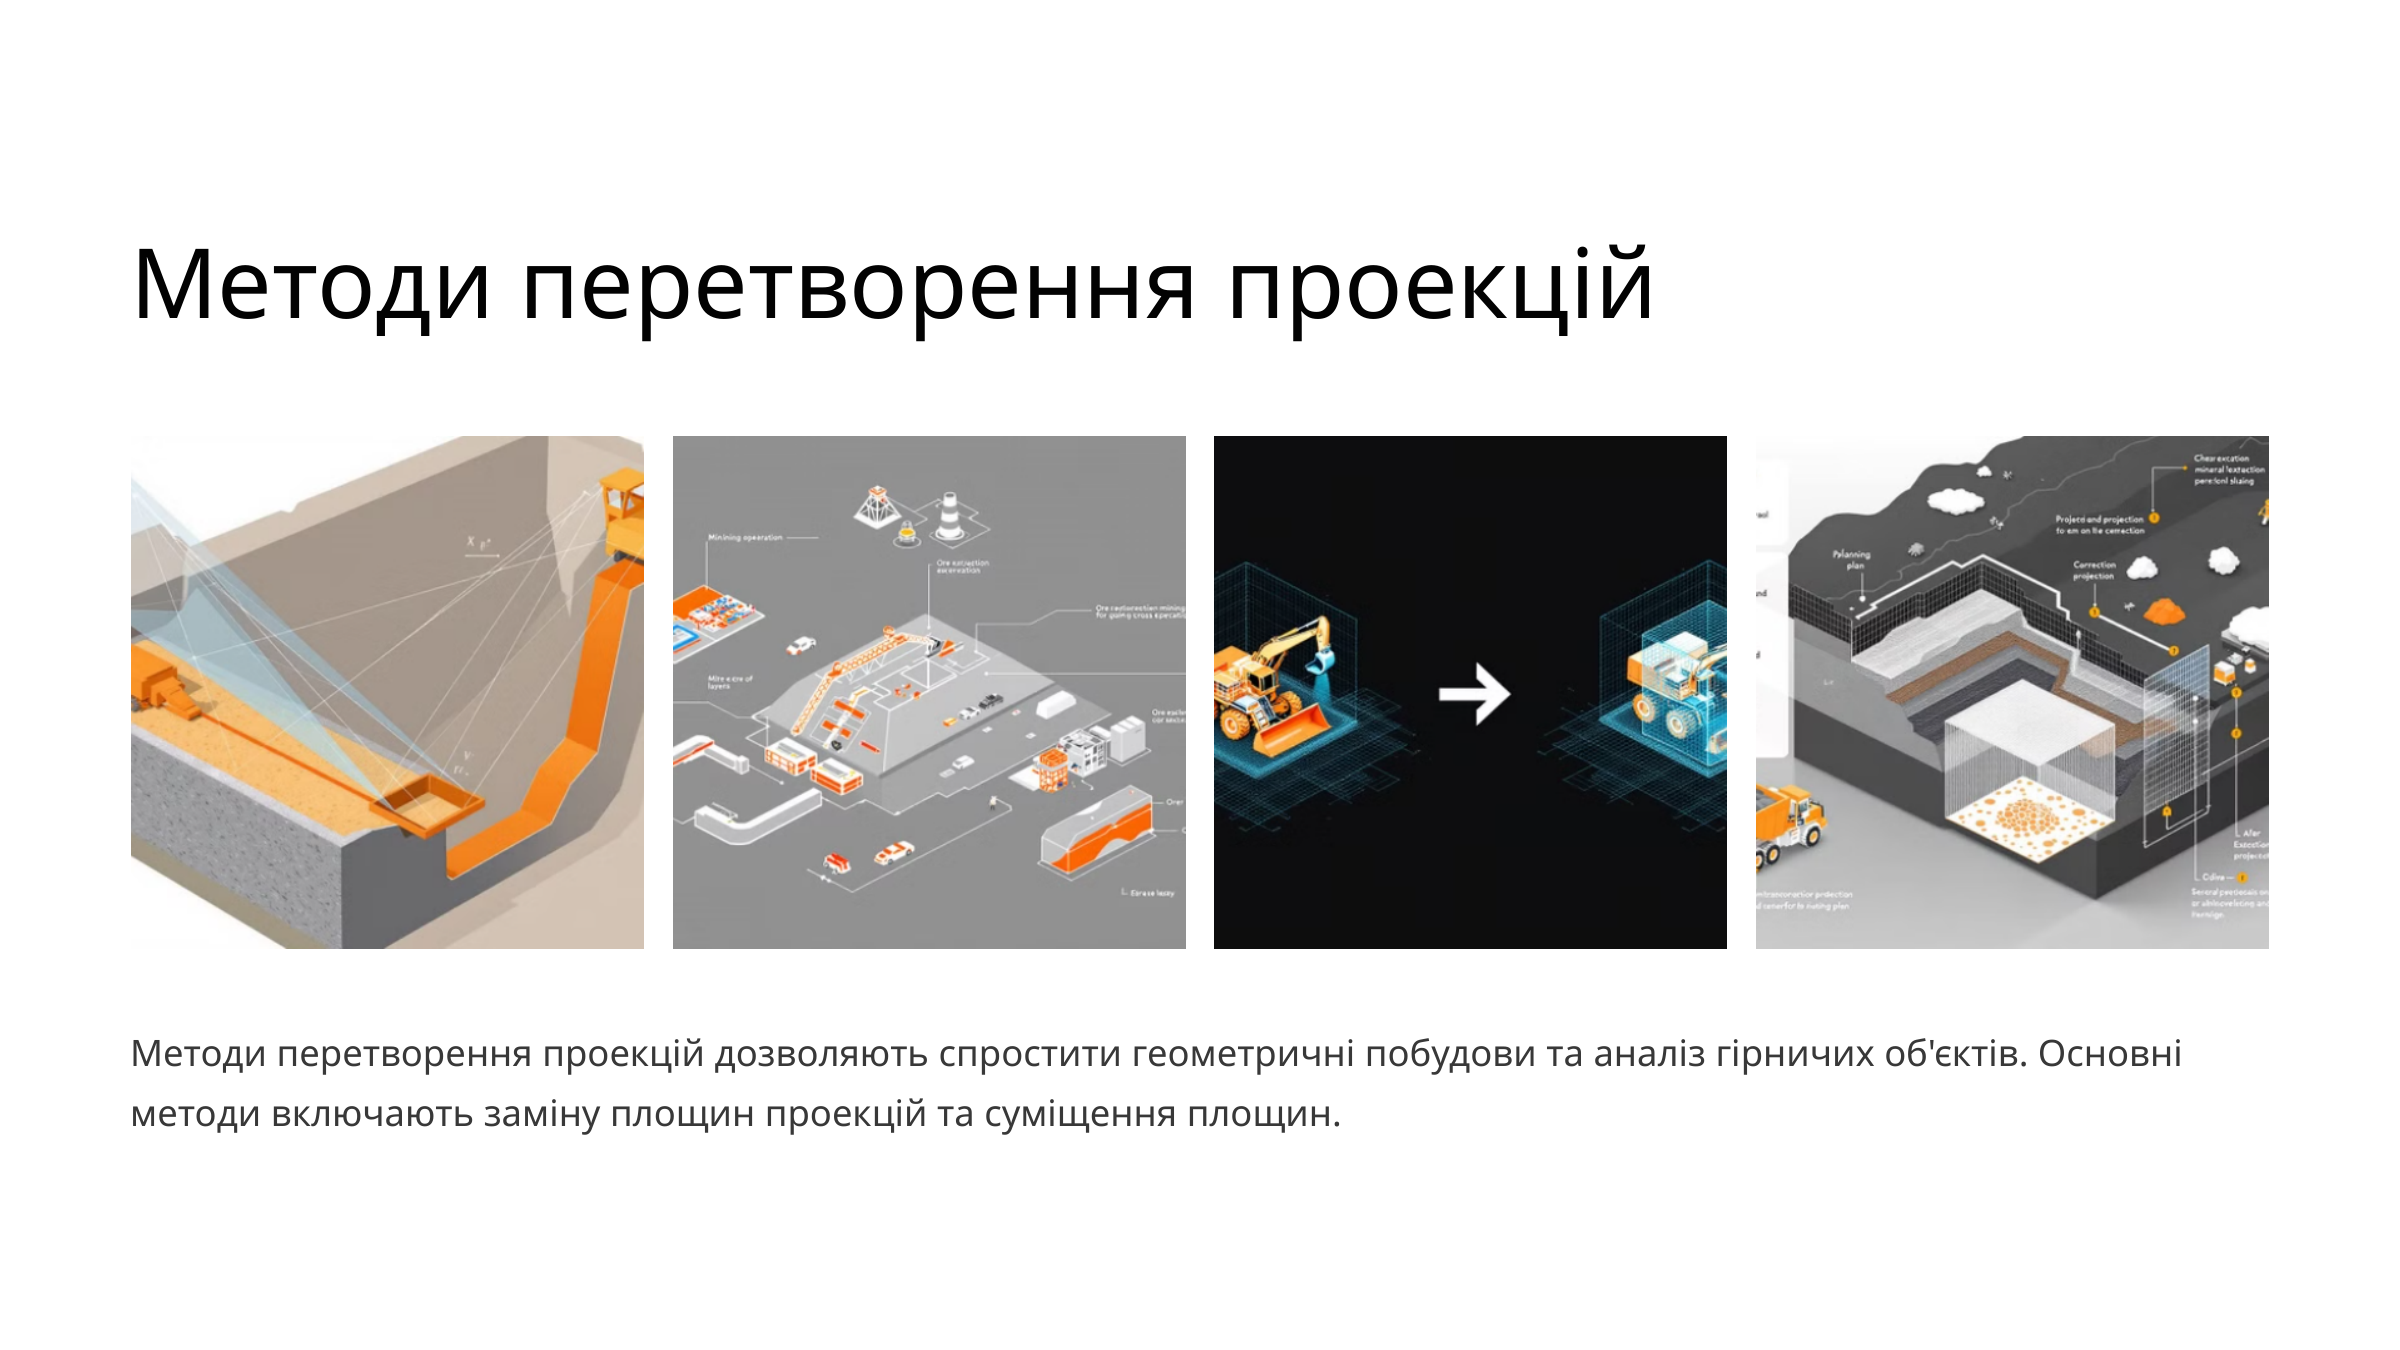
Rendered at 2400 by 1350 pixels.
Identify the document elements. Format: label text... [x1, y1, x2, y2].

text_box Методи перетворення проекцій [130, 216, 1590, 339]
picture [673, 436, 1186, 949]
picture [1756, 436, 2269, 949]
picture [131, 436, 644, 949]
picture [1214, 436, 1727, 949]
text_box Методи перетворення проекцій дозволяють спростити геометричні побудови та аналіз гірничих об'єктів. Основні методи включають заміну площин проекцій та суміщення площин. [130, 1014, 2270, 1134]
